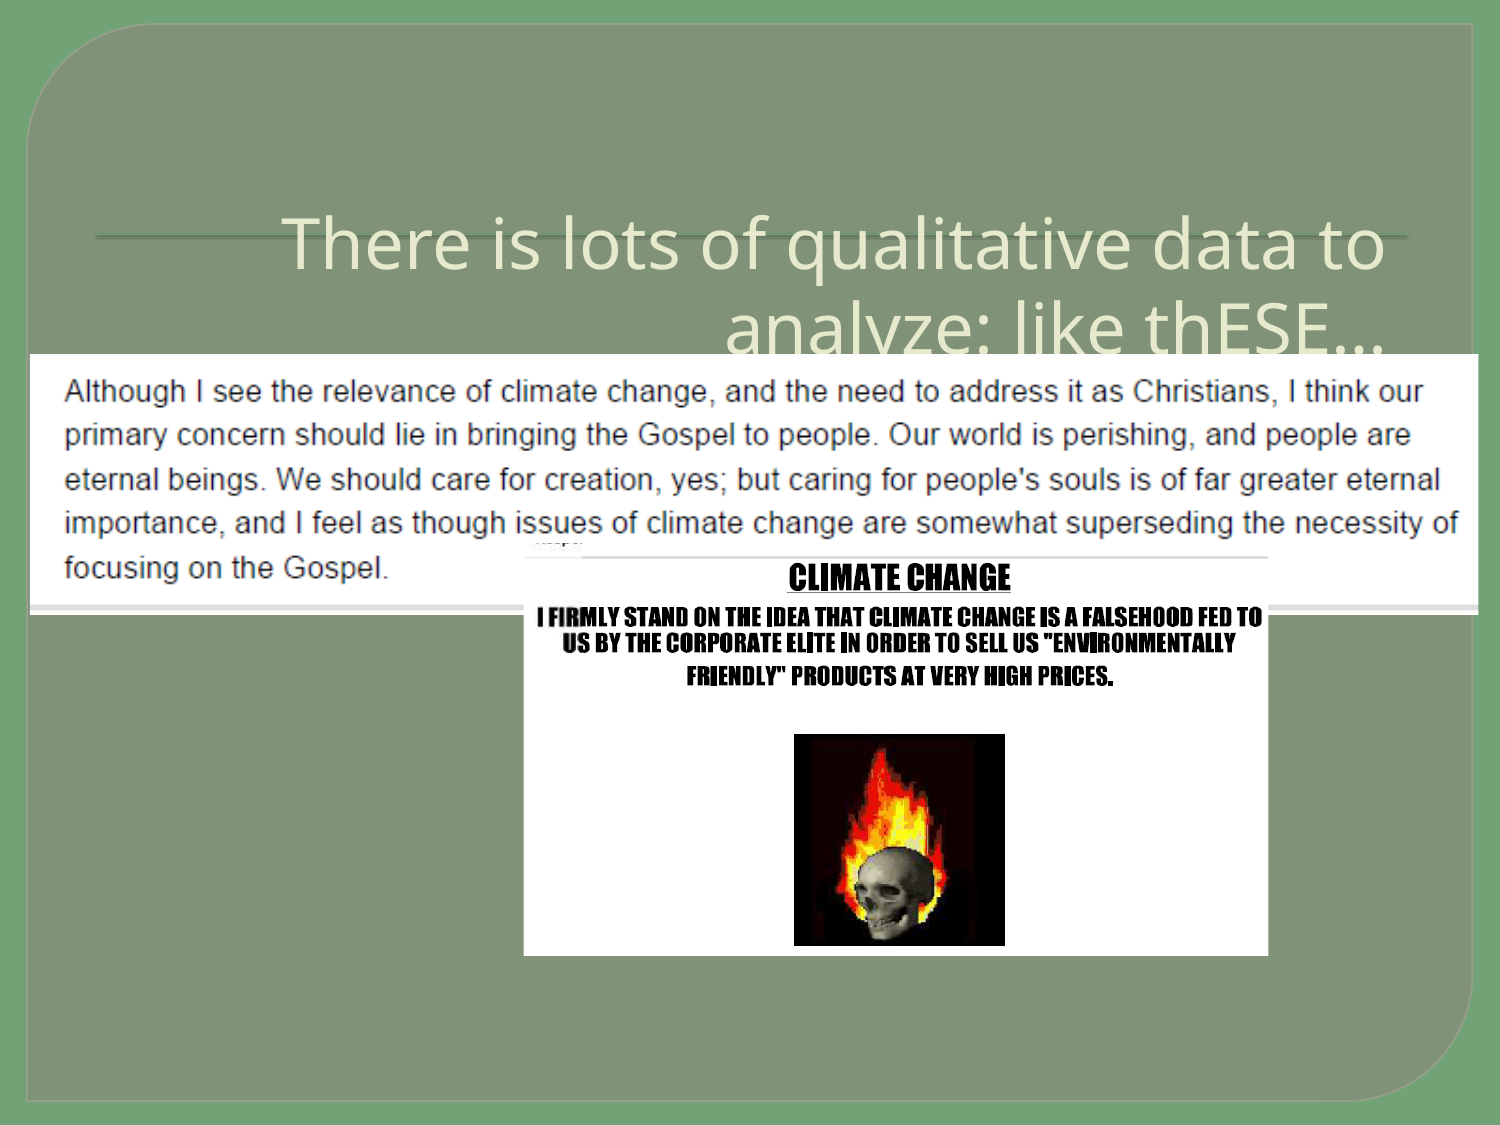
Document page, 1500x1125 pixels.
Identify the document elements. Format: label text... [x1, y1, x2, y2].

picture [29, 354, 1479, 956]
title There is lots of qualitative data to analyze: like thESE… [58, 190, 1403, 353]
